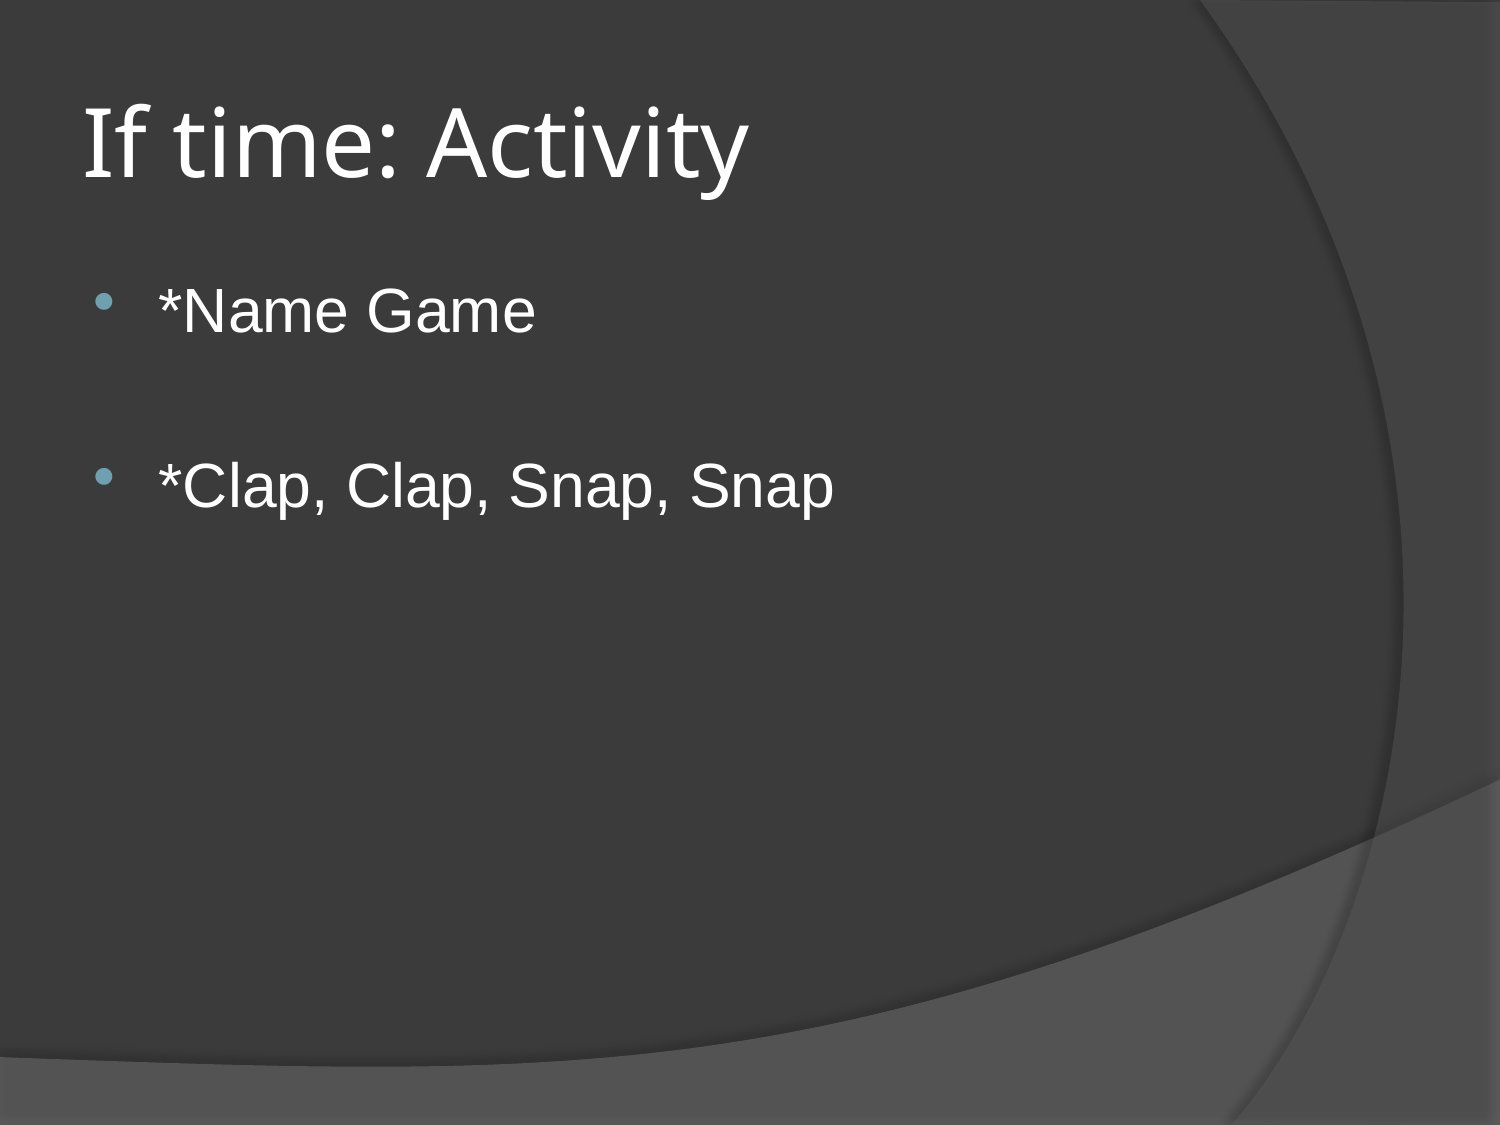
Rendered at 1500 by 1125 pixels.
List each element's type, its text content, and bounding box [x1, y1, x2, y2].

title If time: Activity [75, 45, 1300, 233]
list *Name Game *Clap, Clap, Snap, Snap [75, 262, 1300, 1005]
